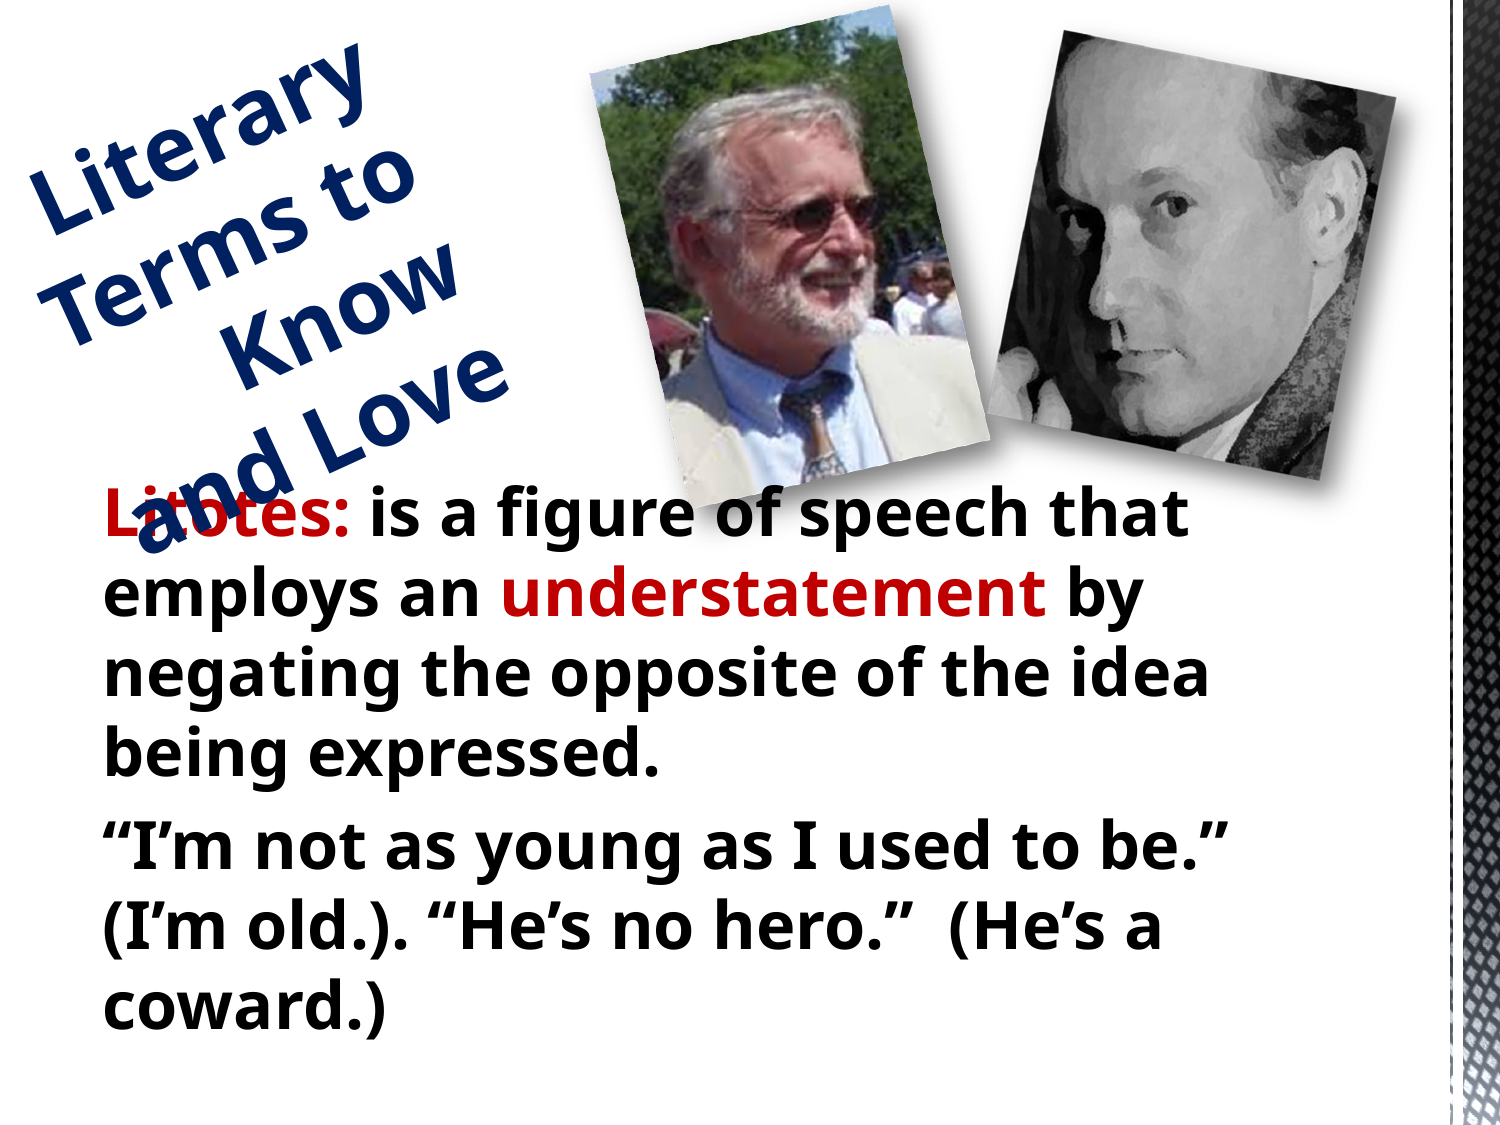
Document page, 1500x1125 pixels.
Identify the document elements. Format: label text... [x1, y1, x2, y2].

list Litotes: is a figure of speech that employs an understatement by negating the opposite of the idea being expressed. “I’m not as young as I used to be.” (I’m old.). “He’s no hero.” (He’s a coward.) [87, 312, 1375, 1125]
picture [562, 0, 1500, 1125]
title Literary Terms to Know and Love [0, 87, 498, 503]
